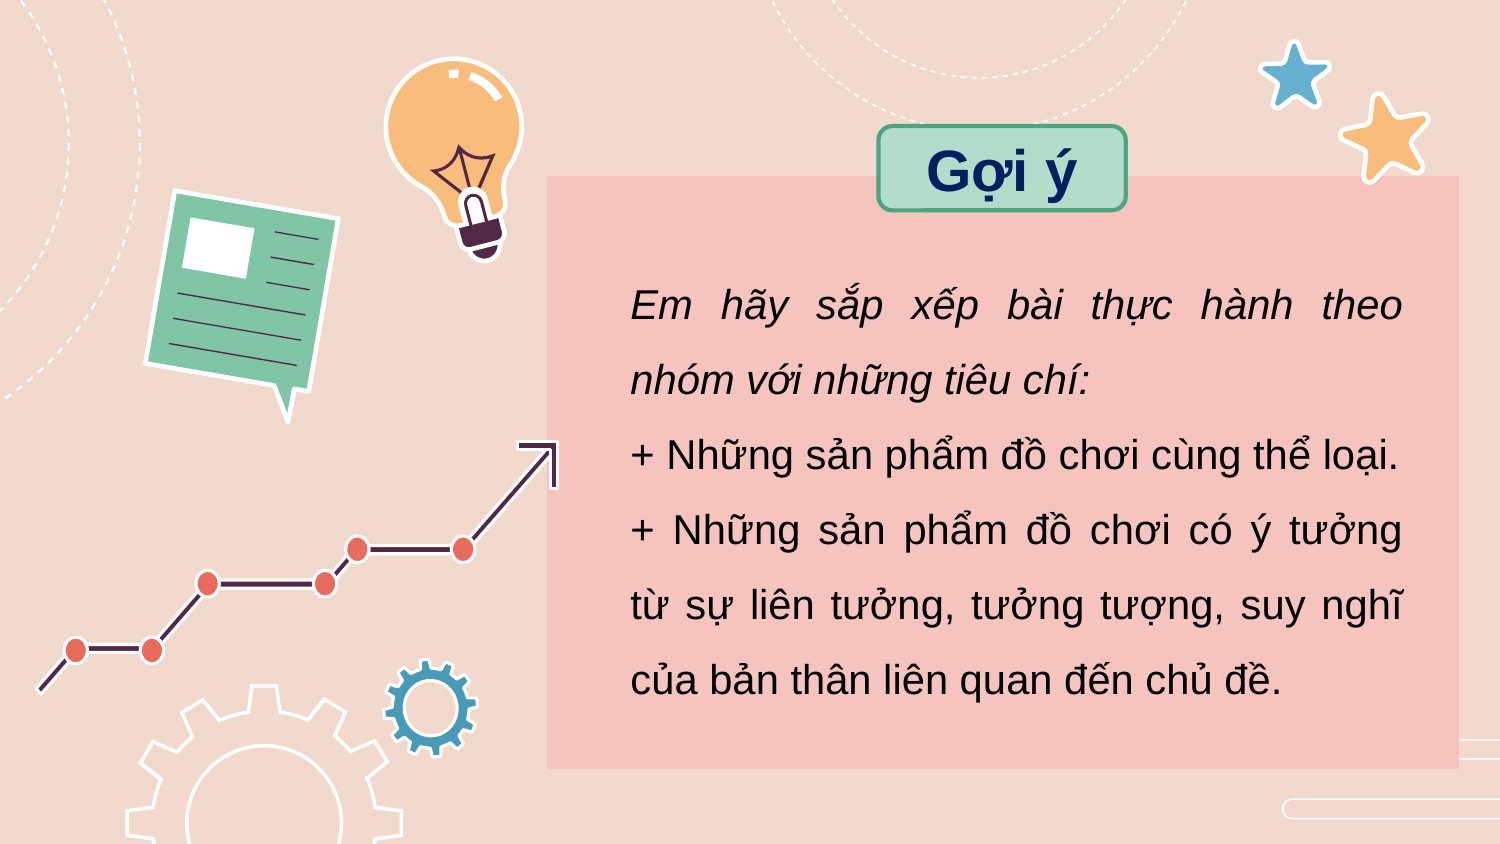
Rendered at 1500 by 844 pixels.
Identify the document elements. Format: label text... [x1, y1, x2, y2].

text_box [35, 441, 558, 695]
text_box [392, 57, 531, 265]
text_box [383, 703, 478, 758]
text_box [1340, 93, 1429, 183]
text_box Gợi ý [876, 123, 1128, 213]
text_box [155, 203, 323, 413]
text_box Em hãy sắp xếp bài thực hành theo nhóm với những tiêu chí: + Những sản phẩm đồ chơi cùng thể loại. + Những sản phẩm đồ chơi có ý tưởng từ sự liên tưởng, tưởng tượng, suy nghĩ của bản thân liên quan đến chủ đề. [615, 245, 1418, 711]
text_box [547, 176, 1459, 769]
text_box [1260, 41, 1330, 109]
